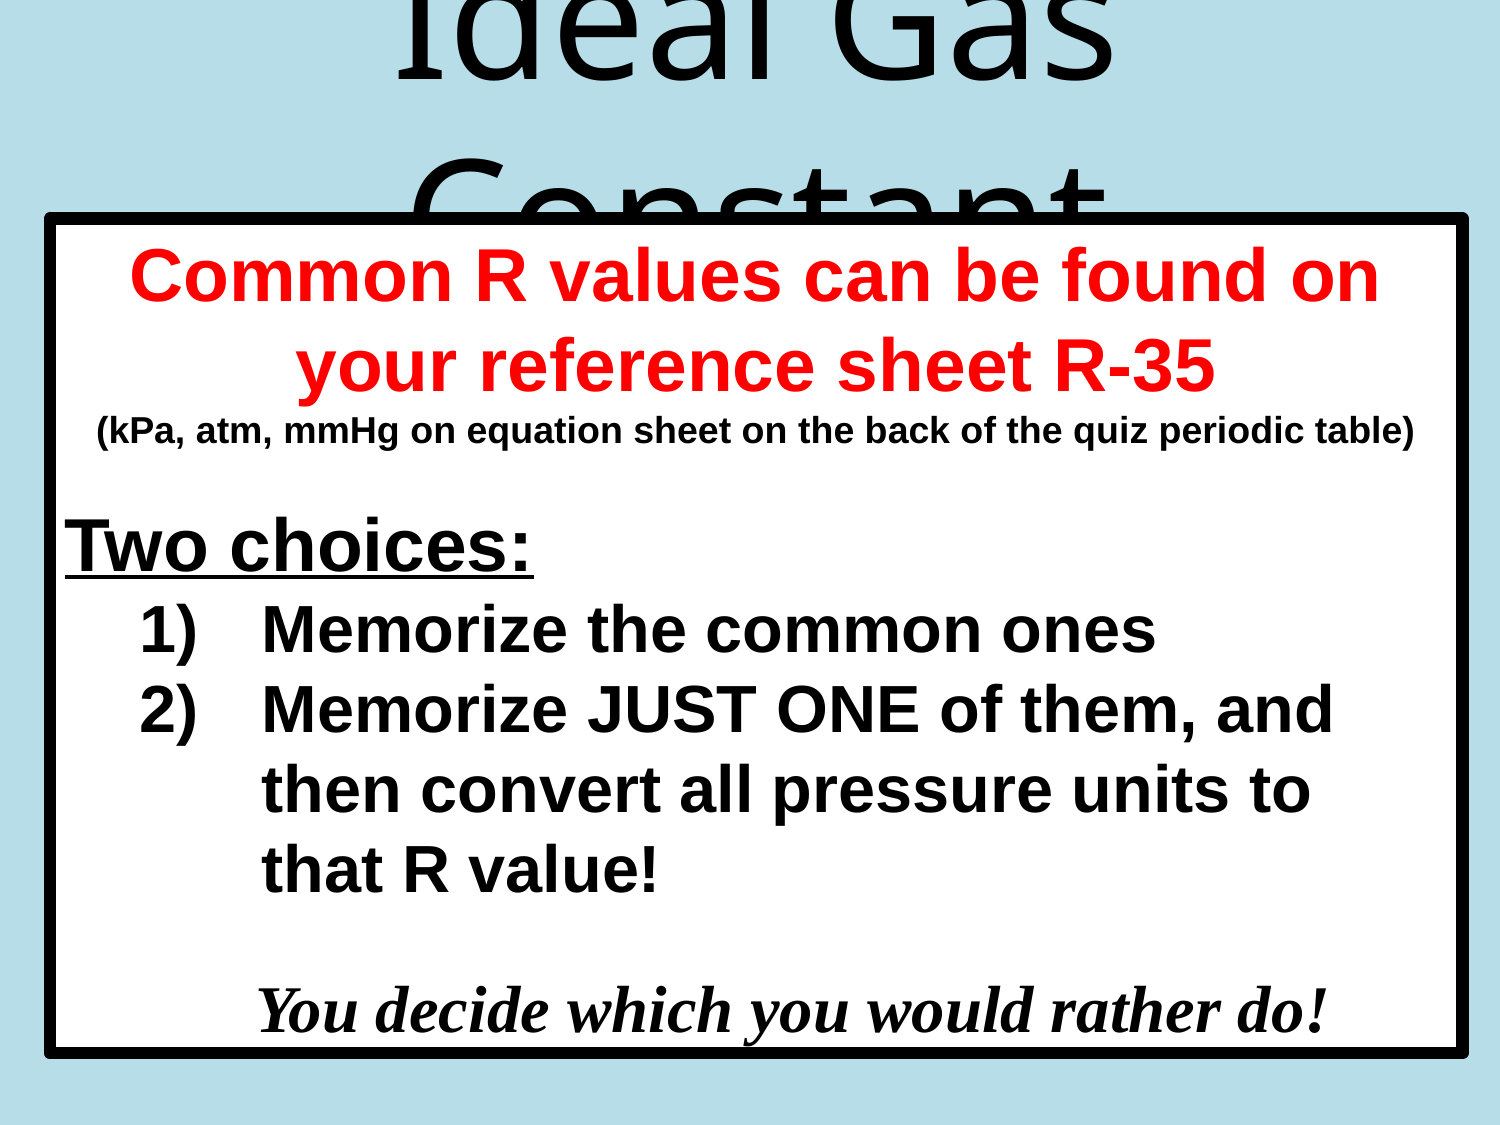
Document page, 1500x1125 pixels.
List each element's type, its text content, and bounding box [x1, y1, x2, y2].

title Ideal Gas Constant [118, 12, 1394, 213]
text_box Common R values can be found on your reference sheet R-35 (kPa, atm, mmHg on equation sheet on the back of the quiz periodic table) Two choices: Memorize the common ones Memorize JUST ONE of them, and then convert all pressure units to that R value! You decide which you would rather do! [49, 218, 1463, 1054]
